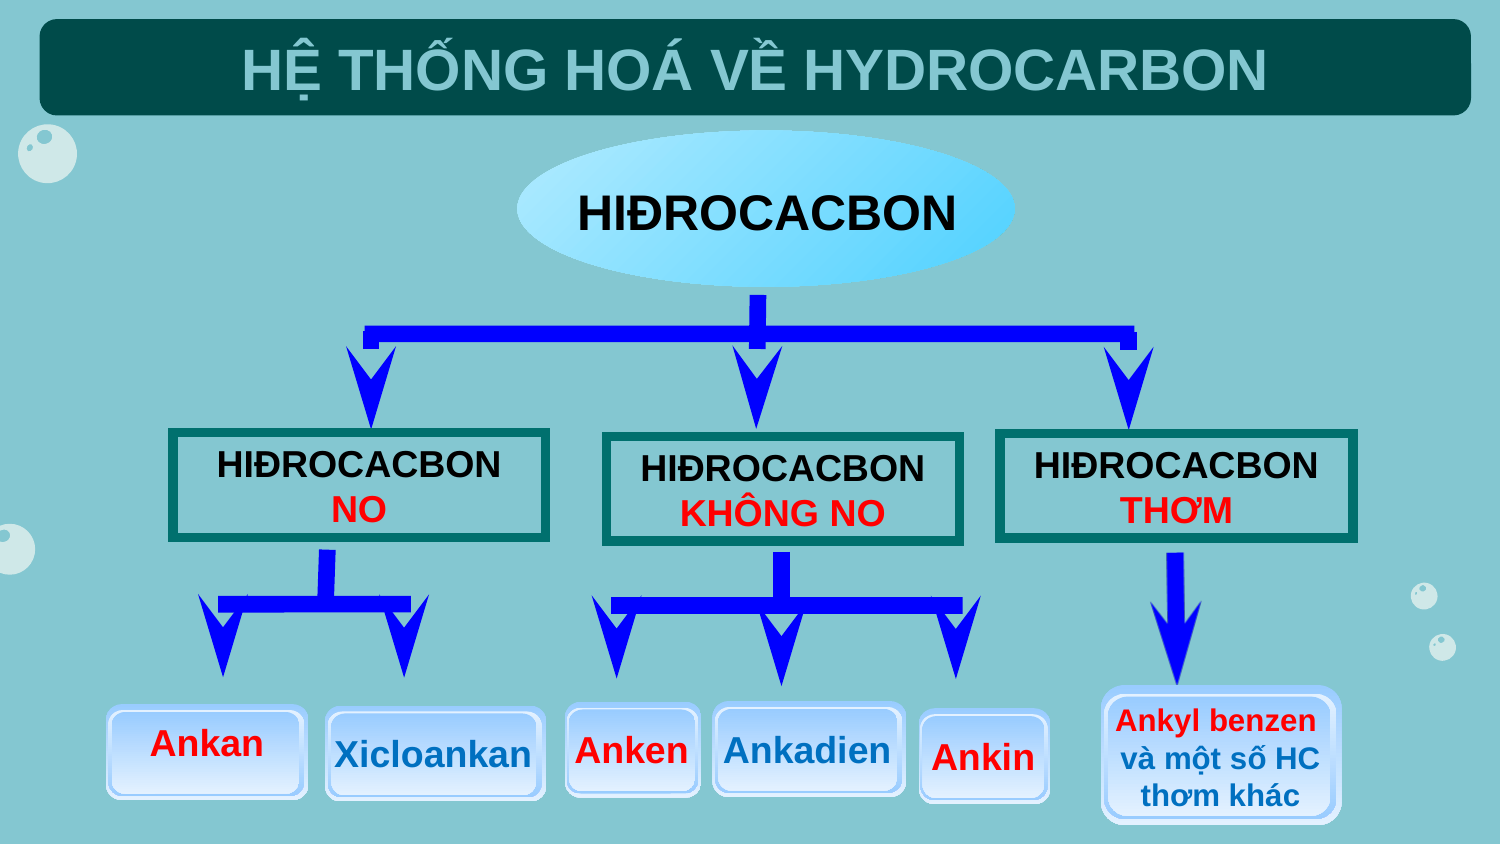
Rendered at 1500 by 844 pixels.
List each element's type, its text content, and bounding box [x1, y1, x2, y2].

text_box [910, 707, 1056, 805]
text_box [701, 700, 914, 798]
text_box HIĐROCACBON THƠM [1000, 433, 1353, 539]
text_box HIĐROCACBON NO [172, 432, 546, 538]
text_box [364, 294, 1135, 431]
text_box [556, 701, 698, 798]
text_box [517, 130, 1015, 287]
text_box HIĐROCACBON [554, 172, 981, 248]
text_box HỆ THỐNG HOÁ VỀ HYDROCARBON [39, 19, 1472, 116]
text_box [311, 705, 553, 802]
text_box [610, 551, 963, 687]
text_box HIĐROCACBON KHÔNG NO [606, 439, 960, 541]
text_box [95, 703, 318, 819]
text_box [217, 549, 411, 678]
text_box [1088, 684, 1353, 826]
picture [1096, 552, 1258, 684]
